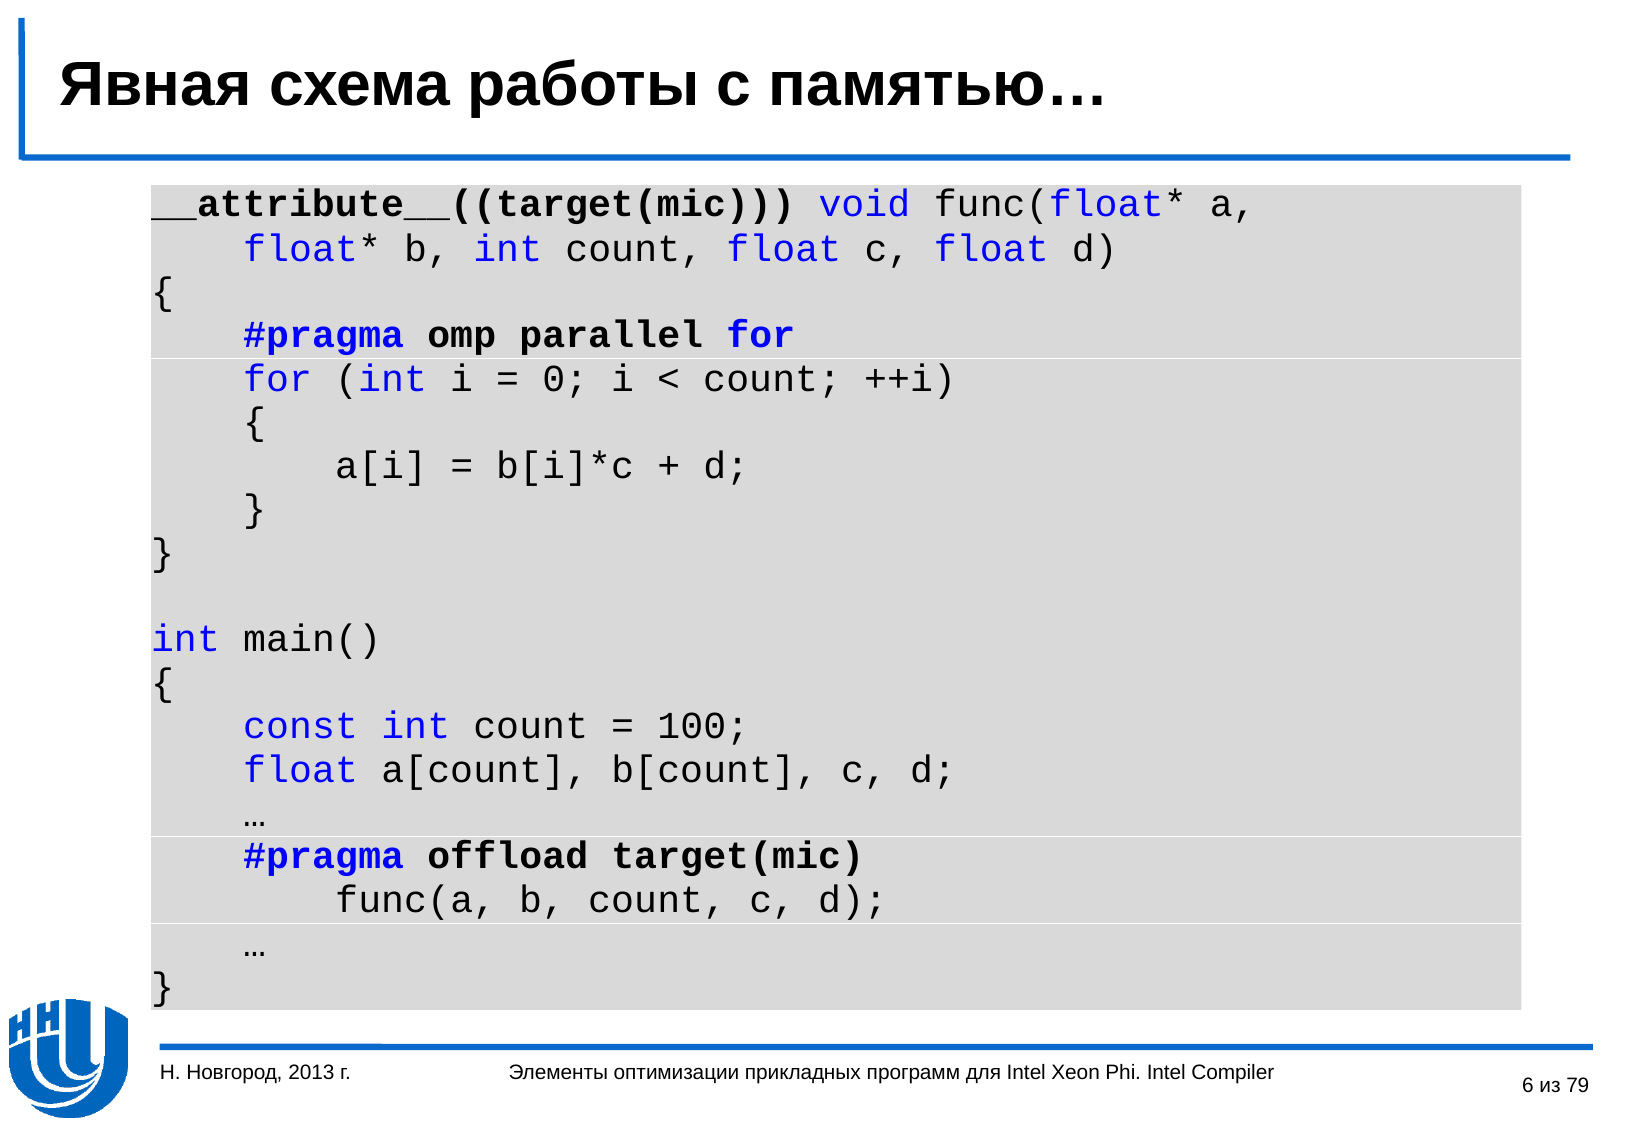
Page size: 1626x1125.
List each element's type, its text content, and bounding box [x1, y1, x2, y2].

picture [9, 999, 128, 1118]
slide_number 6 из 79 [1450, 1051, 1605, 1125]
title Явная схема работы с памятью… [44, 34, 1535, 127]
footer Элементы оптимизации прикладных программ для Intel Xeon Phi. Intel Compiler [493, 1051, 1439, 1125]
picture [150, 184, 1522, 1036]
slide_number Н. Новгород, 2013 г. [144, 1051, 482, 1125]
